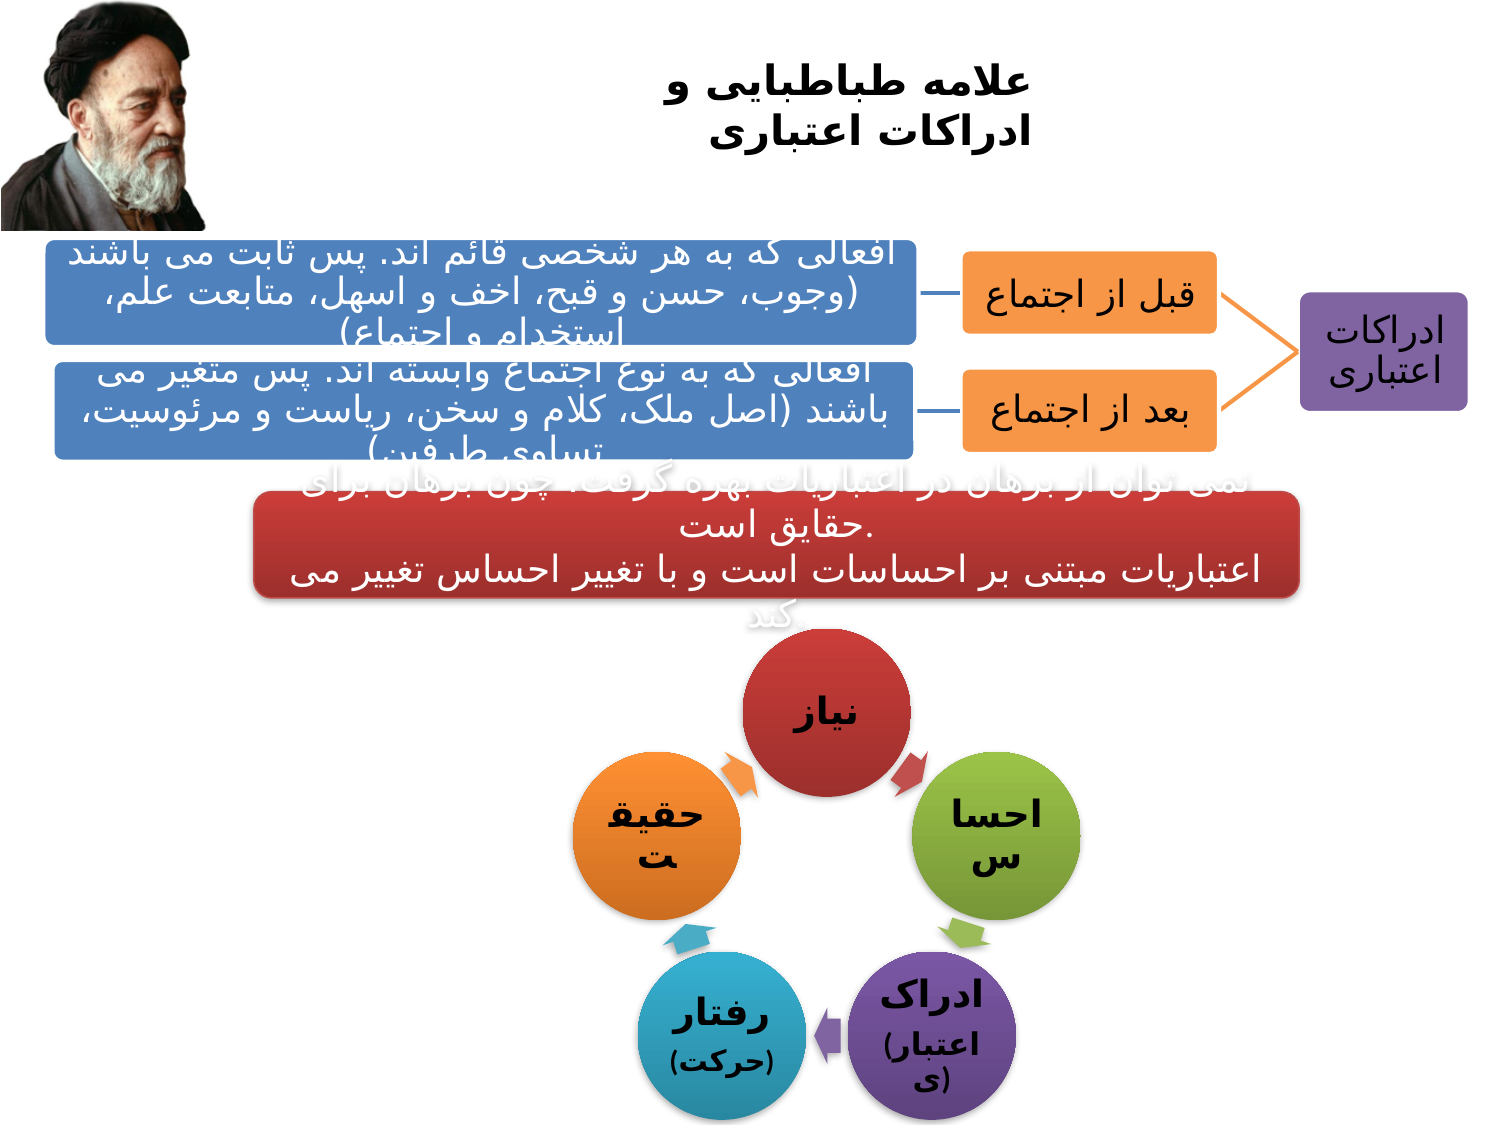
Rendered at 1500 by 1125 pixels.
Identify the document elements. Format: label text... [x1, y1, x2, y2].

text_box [418, 642, 1235, 1107]
text_box علامه طباطبایی و ادراکات اعتباری [504, 46, 1049, 162]
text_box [29, 207, 1477, 492]
text_box نمی توان از برهان در اعتباریات بهره گرفت. چون برهان برای حقایق است. اعتباریات مبتنی بر احساسات است و با تغییر احساس تغییر می کند. [253, 500, 1300, 599]
picture [1, 0, 207, 231]
